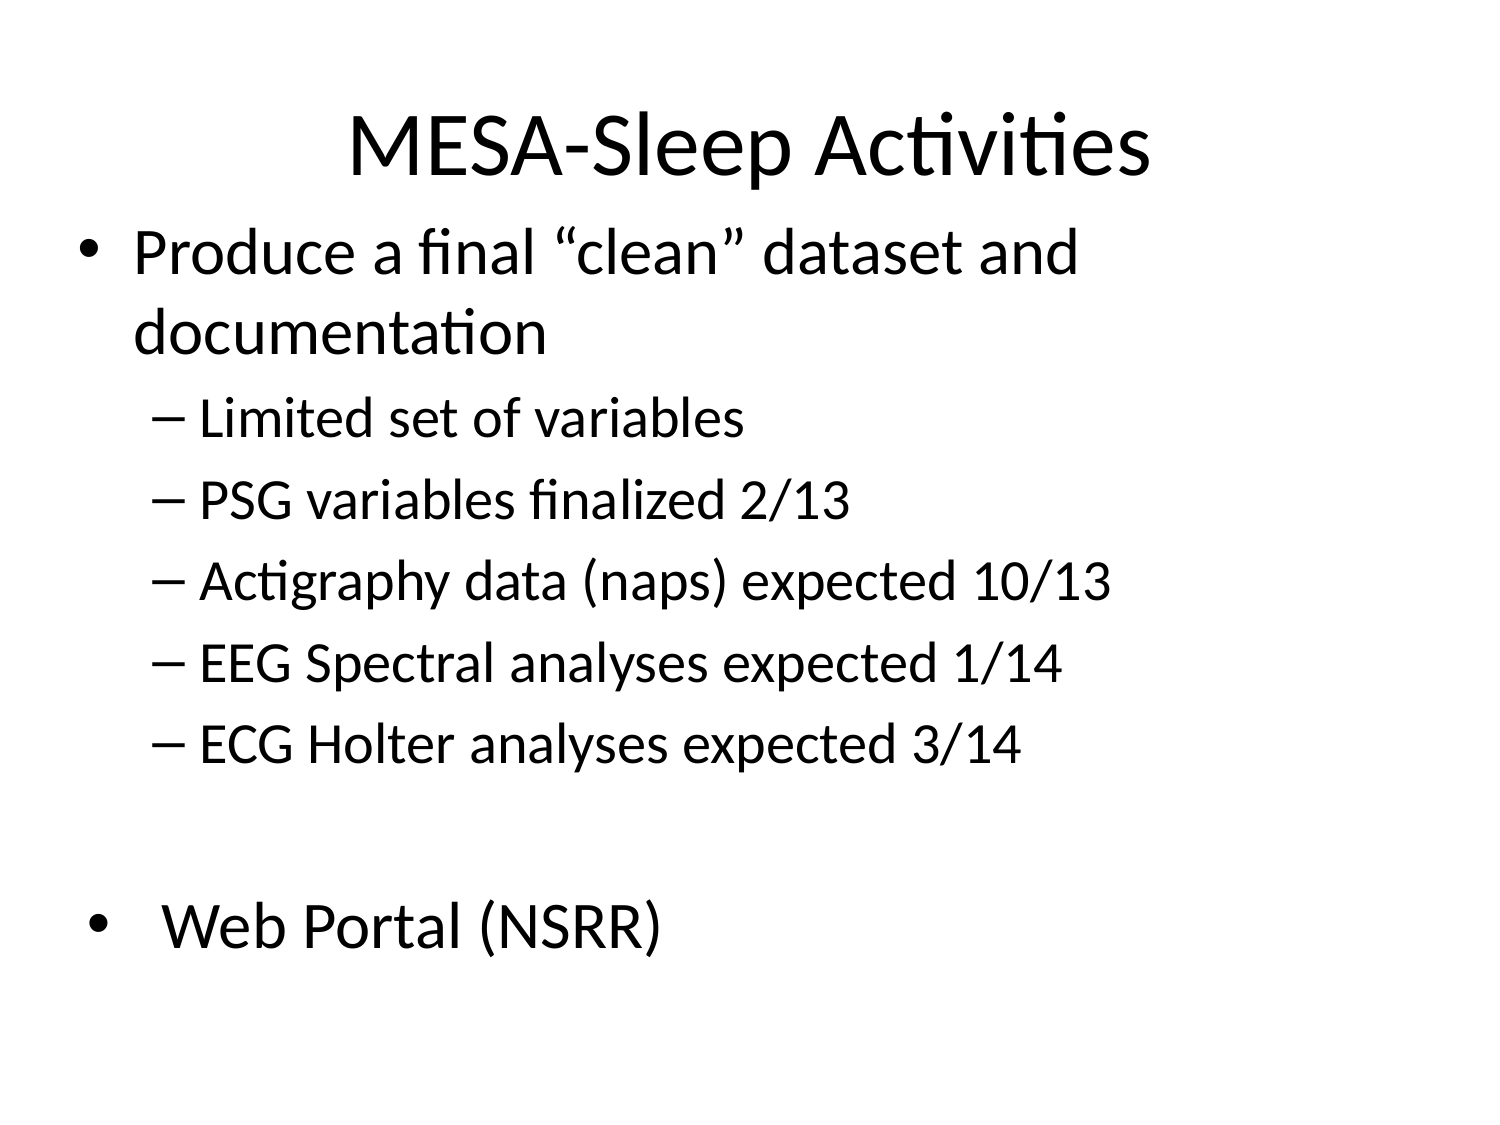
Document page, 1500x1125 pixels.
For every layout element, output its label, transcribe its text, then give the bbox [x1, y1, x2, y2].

title MESA-Sleep Activities [75, 45, 1425, 233]
list Produce a final “clean” dataset and documentation Limited set of variables PSG variables finalized 2/13 Actigraphy data (naps) expected 10/13 EEG Spectral analyses expected 1/14 ECG Holter analyses expected 3/14 Web Portal (NSRR) [62, 200, 1413, 1088]
